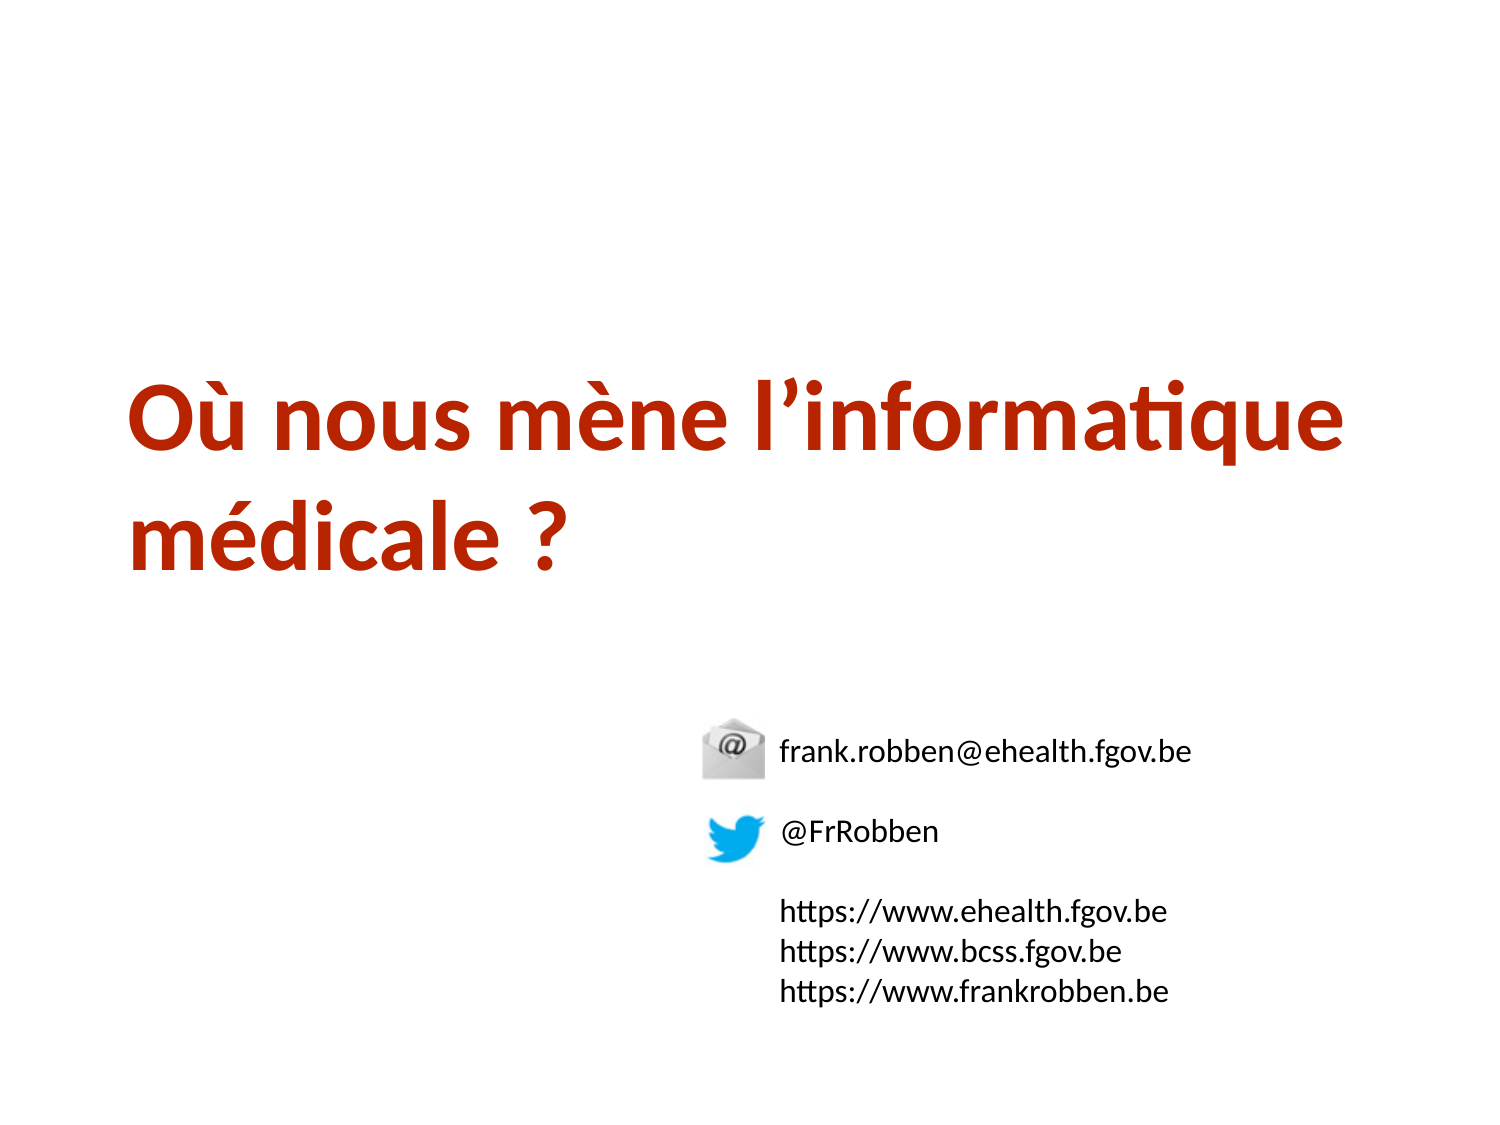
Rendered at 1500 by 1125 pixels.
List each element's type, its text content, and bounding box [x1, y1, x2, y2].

title Où nous mène l’informatique médicale ? [112, 349, 1388, 591]
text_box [701, 562, 1403, 1023]
